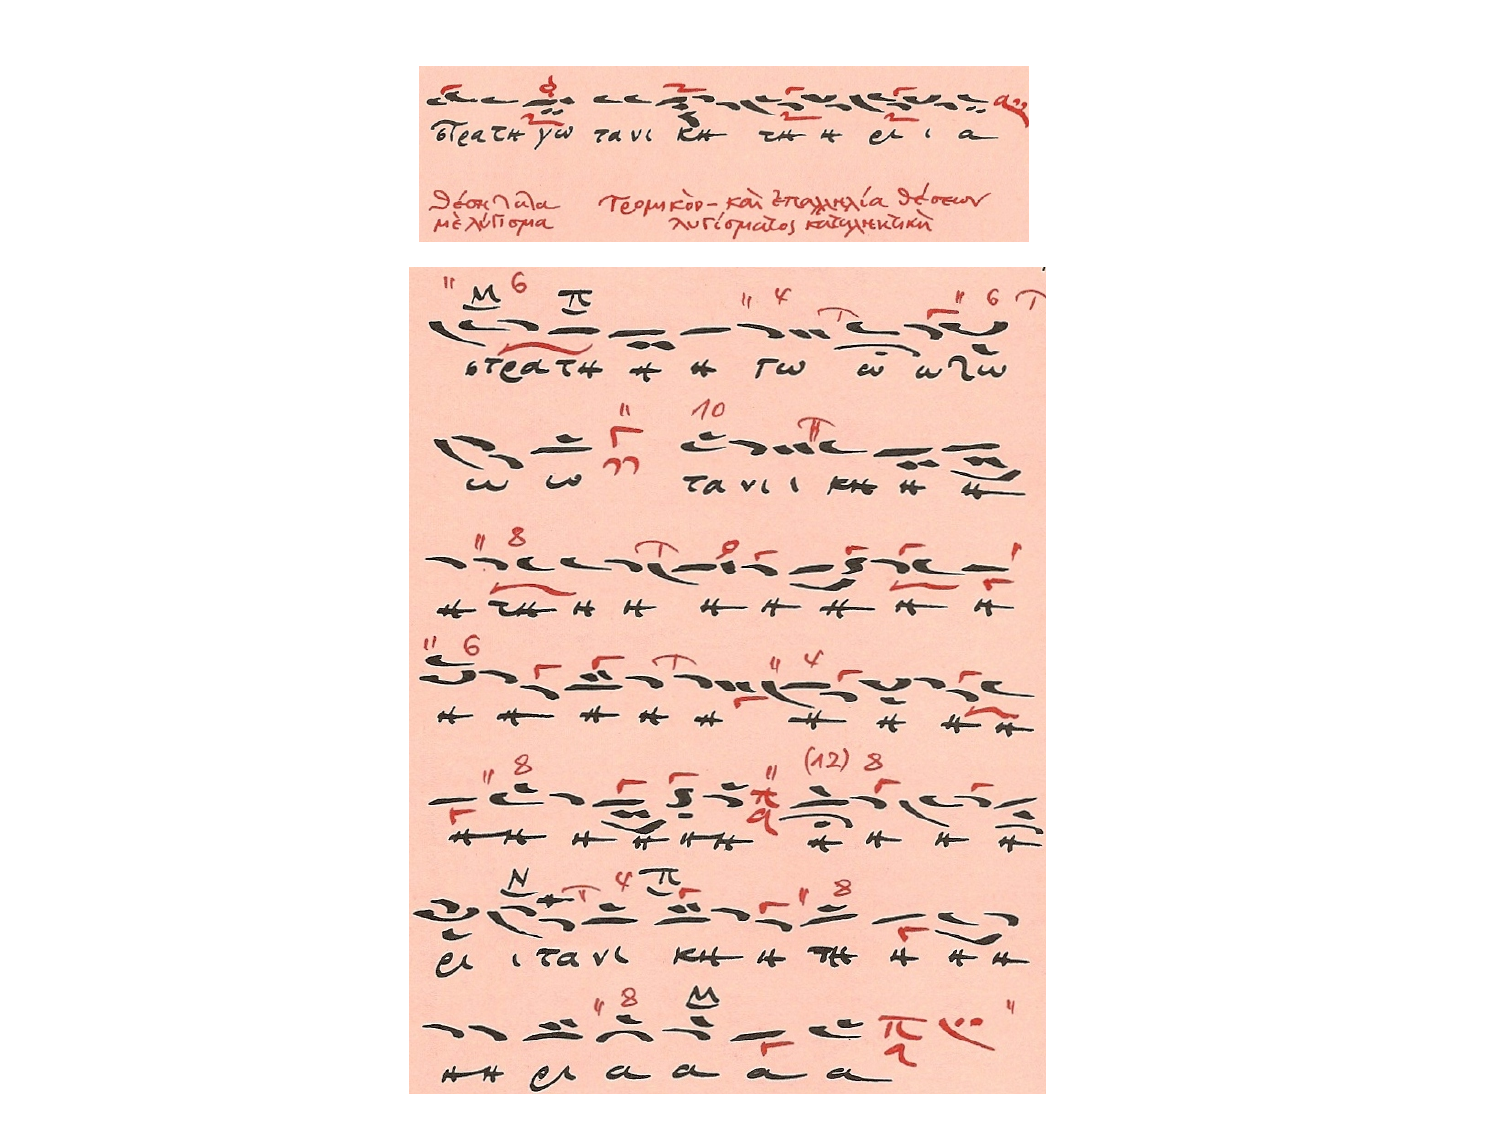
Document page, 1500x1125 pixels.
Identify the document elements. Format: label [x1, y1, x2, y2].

picture [409, 266, 1046, 1095]
list [418, 66, 1030, 243]
